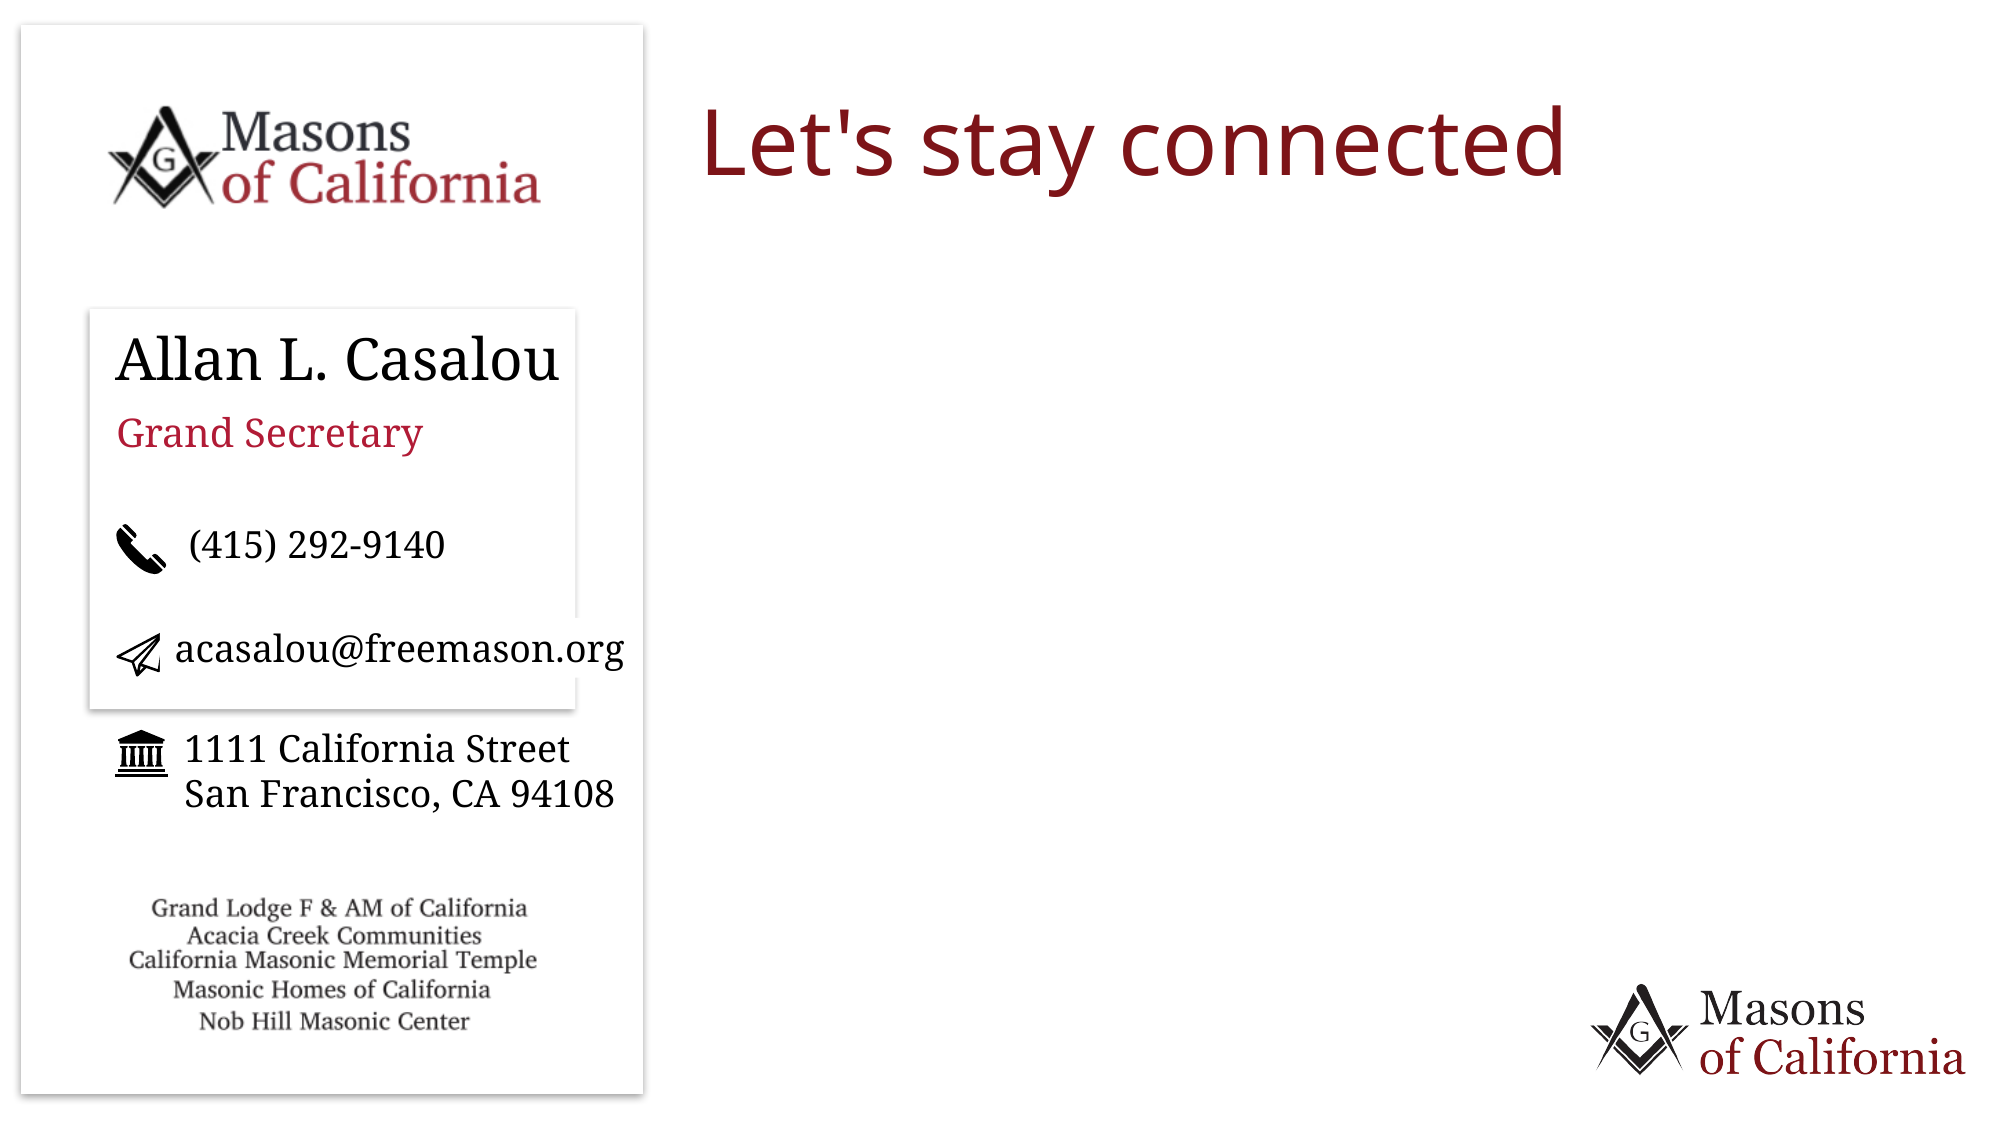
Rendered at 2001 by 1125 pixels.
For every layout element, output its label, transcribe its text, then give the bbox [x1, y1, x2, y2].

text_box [34, 39, 629, 1081]
title Let's stay connected [649, 45, 1641, 233]
picture [1590, 983, 1966, 1089]
